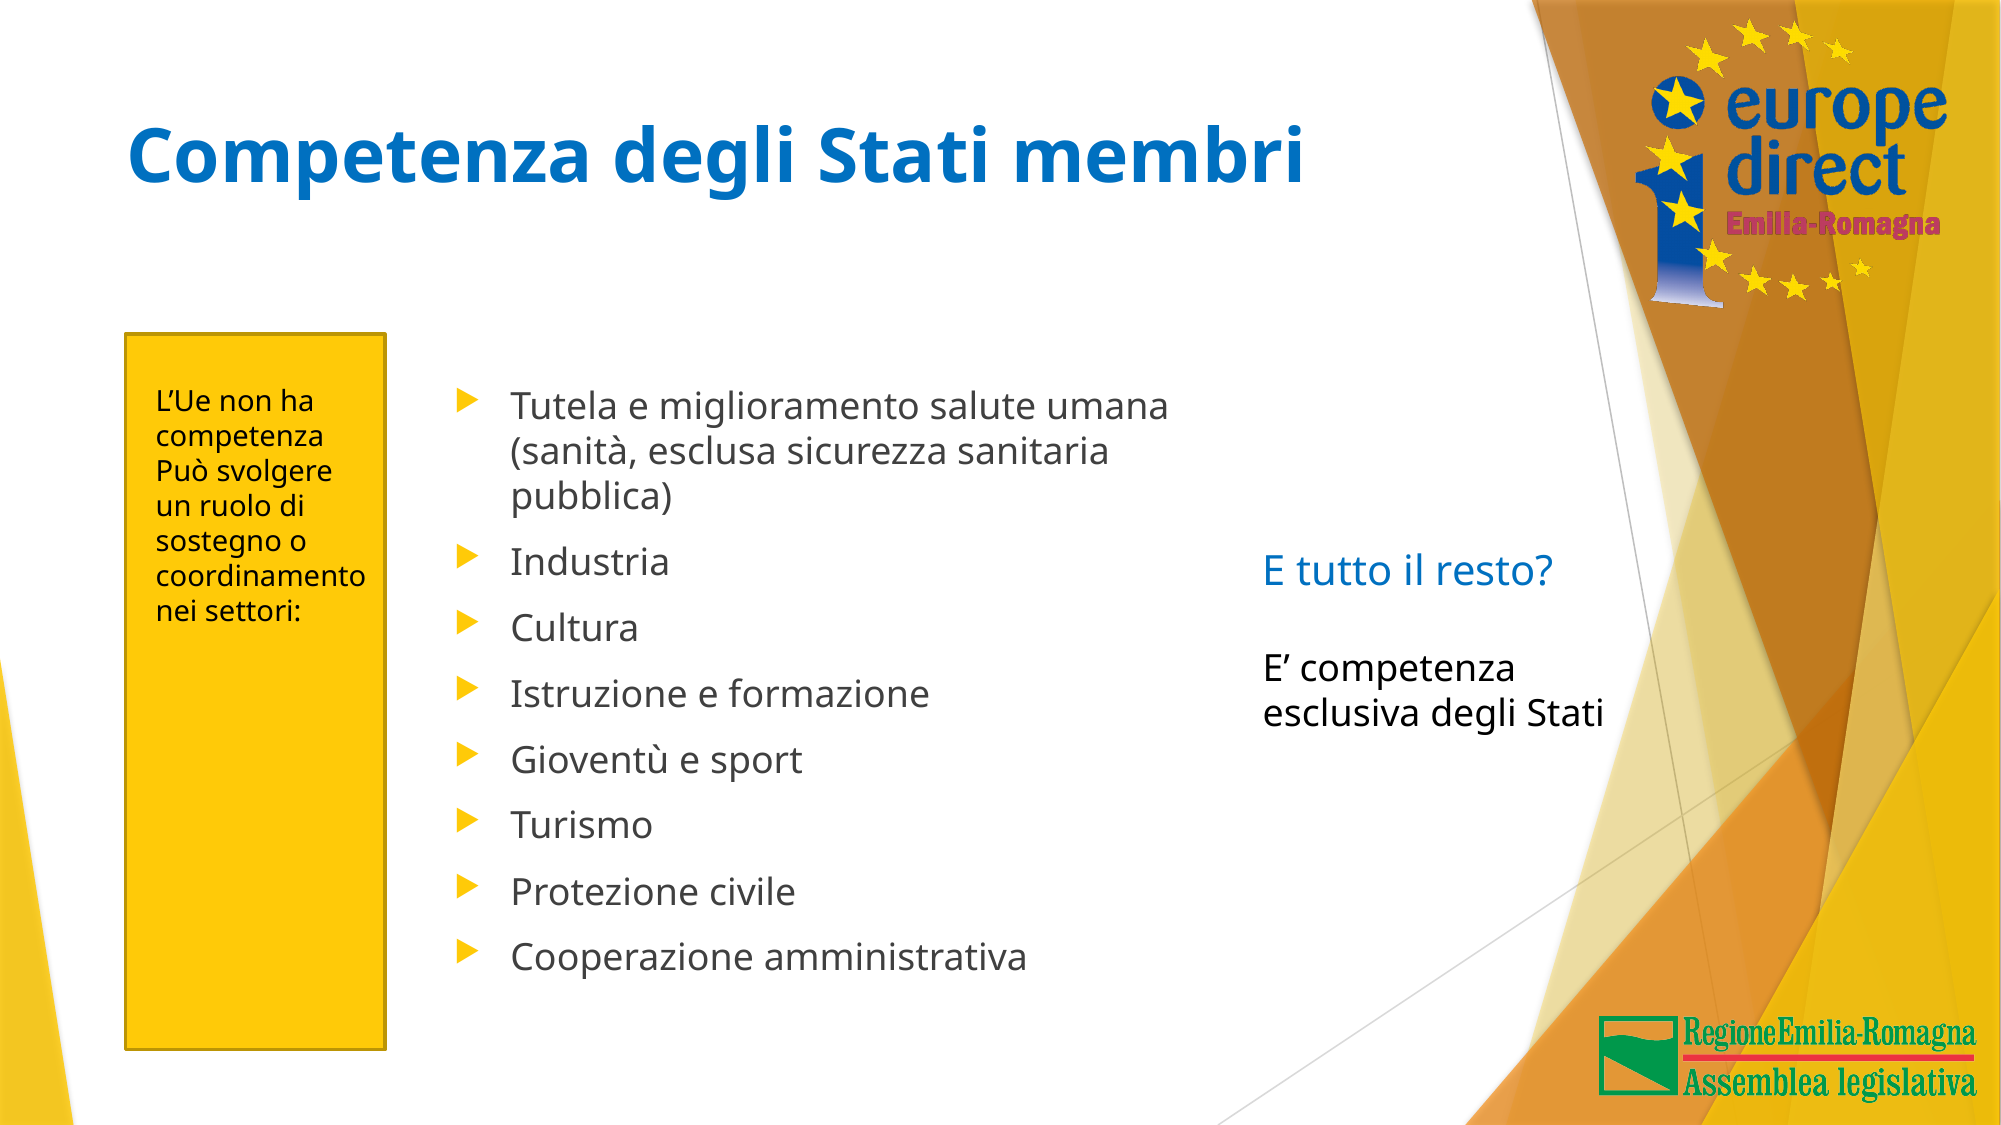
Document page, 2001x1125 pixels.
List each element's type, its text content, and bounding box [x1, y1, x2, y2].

text_box E tutto il resto? E’ competenza esclusiva degli Stati [1247, 536, 1649, 742]
picture [1614, 0, 1961, 333]
text_box [124, 332, 387, 1051]
list Tutela e miglioramento salute umana (sanità, esclusa sicurezza sanitaria pubblica) Industria Cultura Istruzione e formazione Gioventù e sport Turismo Protezione civile Cooperazione amministrativa [439, 374, 1248, 1012]
picture [1599, 1016, 1977, 1103]
title Competenza degli Stati membri [111, 99, 1522, 317]
text_box L’Ue non ha competenza Può svolgere un ruolo di sostegno o coordinamento nei settori: [140, 374, 385, 635]
